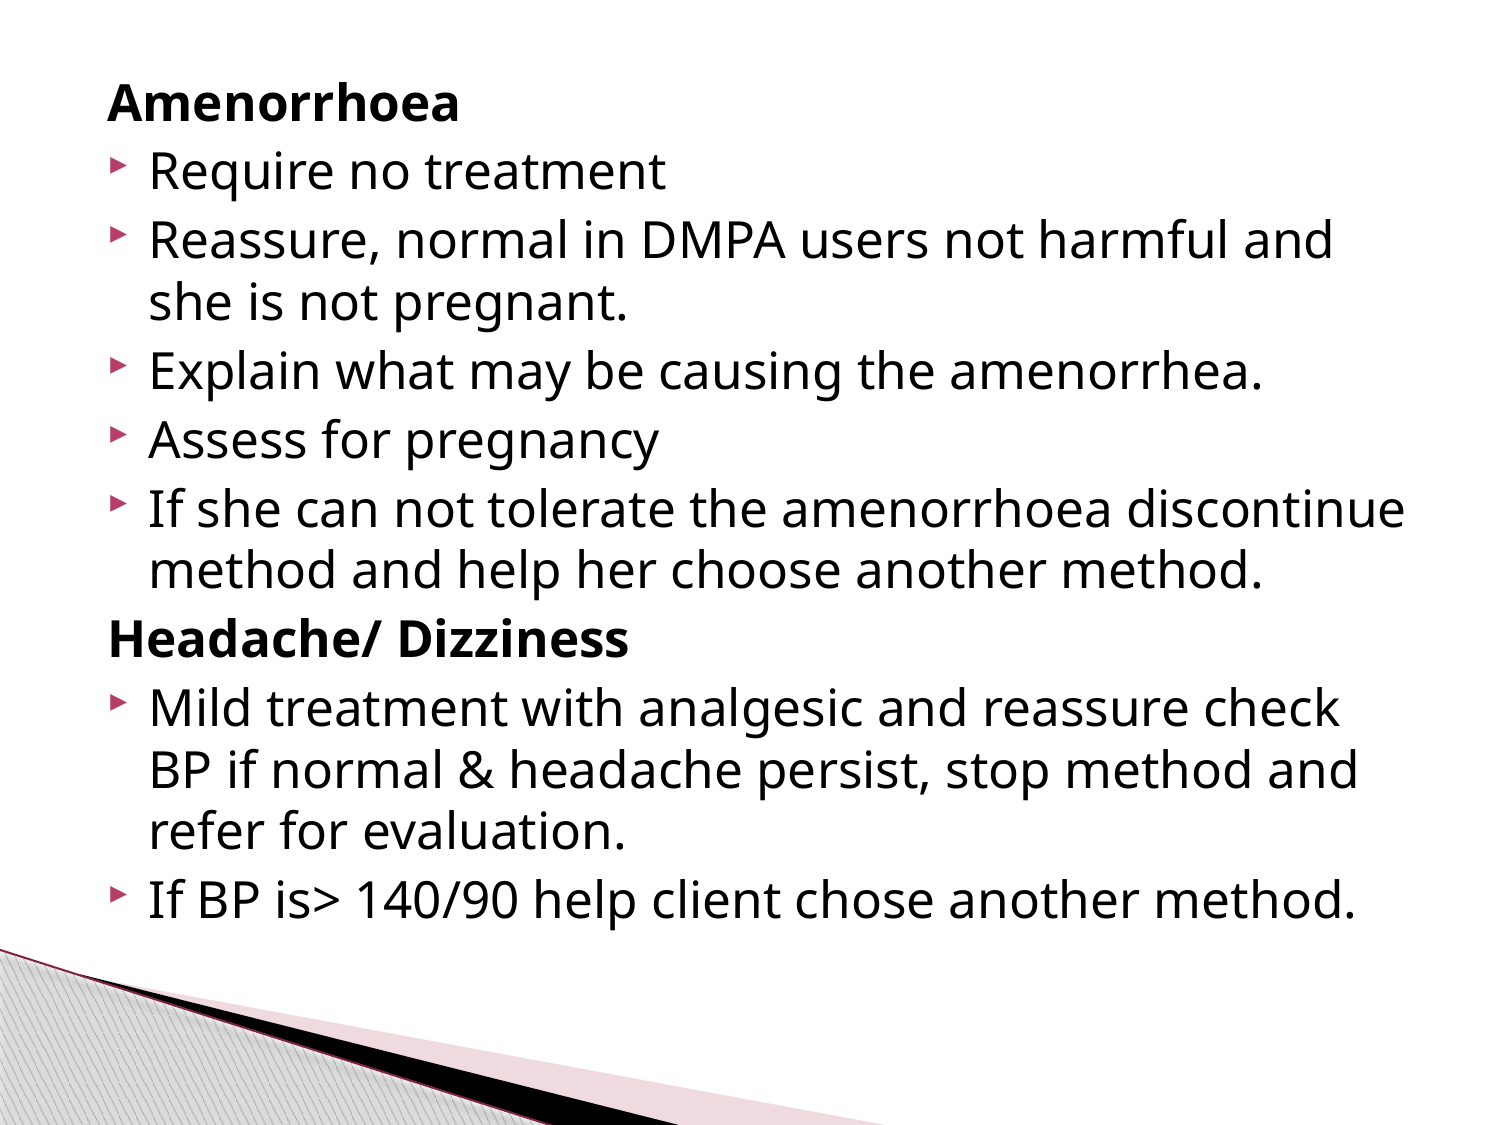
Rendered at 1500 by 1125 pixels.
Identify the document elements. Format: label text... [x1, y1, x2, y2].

list Amenorrhoea Require no treatment Reassure, normal in DMPA users not harmful and she is not pregnant. Explain what may be causing the amenorrhea. Assess for pregnancy If she can not tolerate the amenorrhoea discontinue method and help her choose another method. Headache/ Dizziness Mild treatment with analgesic and reassure check BP if normal & headache persist, stop method and refer for evaluation. If BP is> 140/90 help client chose another method. [75, 62, 1425, 1000]
